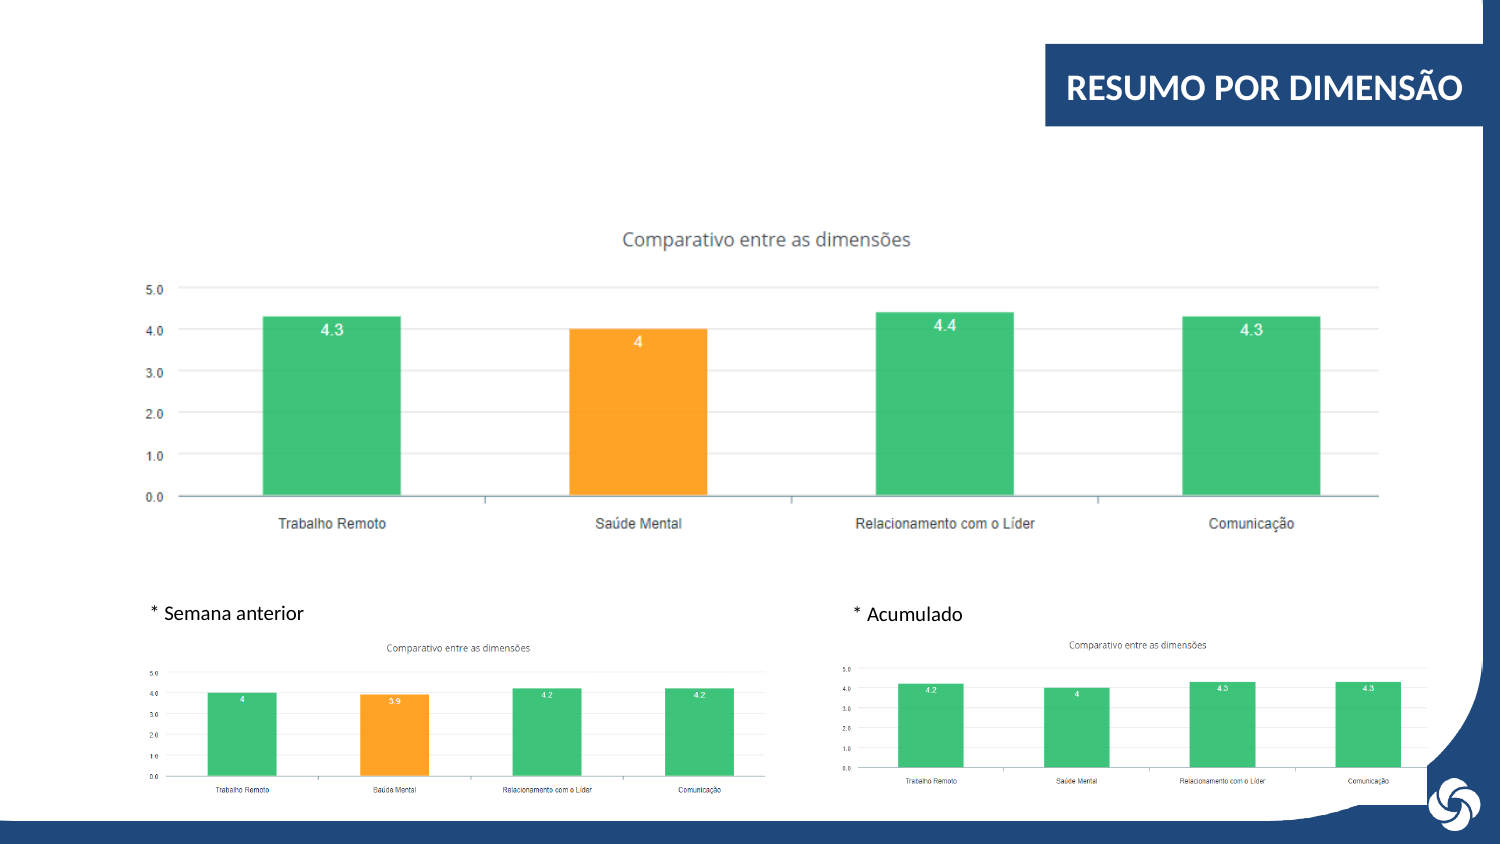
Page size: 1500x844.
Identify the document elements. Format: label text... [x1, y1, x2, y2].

text_box * Semana anterior [134, 591, 594, 632]
text_box RESUMO POR DIMENSÃO [1043, 42, 1486, 129]
picture [0, 0, 1483, 831]
text_box * Acumulado [837, 593, 1174, 633]
